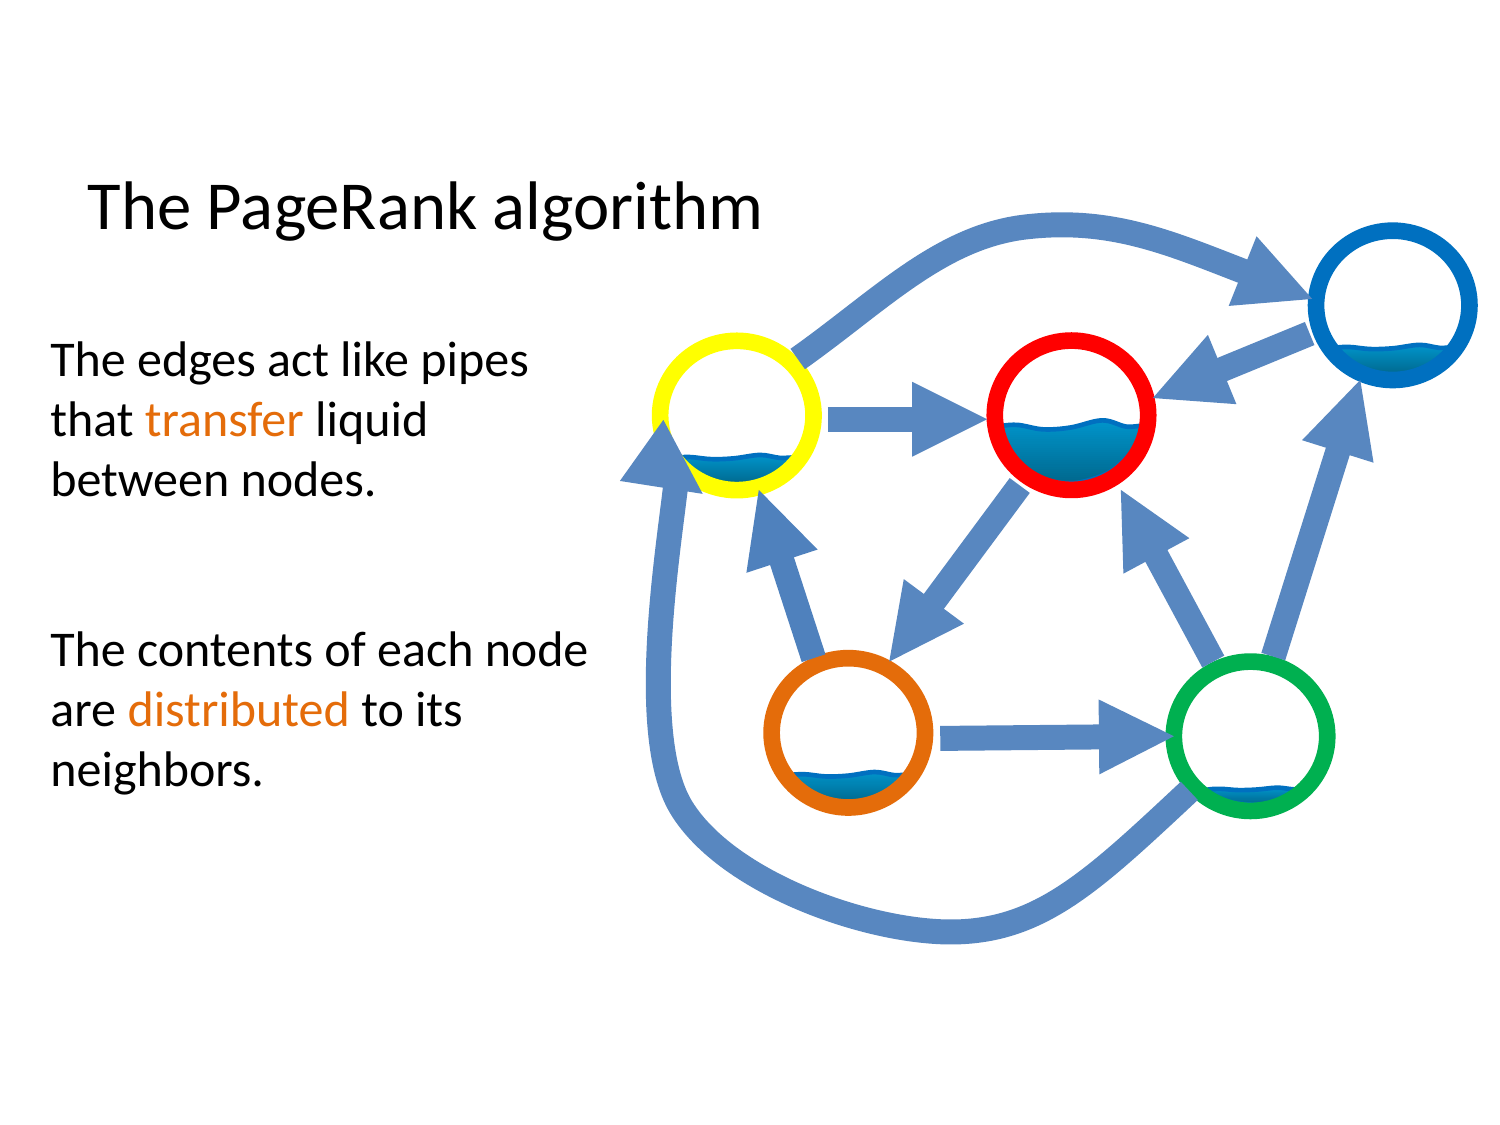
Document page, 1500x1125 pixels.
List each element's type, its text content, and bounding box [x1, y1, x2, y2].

text_box [758, 489, 814, 659]
text_box [1273, 379, 1361, 657]
text_box [657, 445, 1190, 933]
text_box [1171, 659, 1330, 814]
text_box [1313, 228, 1472, 383]
text_box The contents of each node are distributed to its neighbors. [35, 609, 626, 805]
text_box [888, 485, 1020, 662]
text_box [658, 338, 816, 493]
text_box [992, 338, 1151, 493]
text_box The PageRank algorithm [73, 153, 779, 251]
text_box [1120, 489, 1214, 662]
text_box [797, 224, 1313, 360]
text_box [1152, 333, 1310, 399]
text_box The edges act like pipes that transfer liquid between nodes. [35, 318, 626, 514]
text_box [938, 738, 1115, 745]
